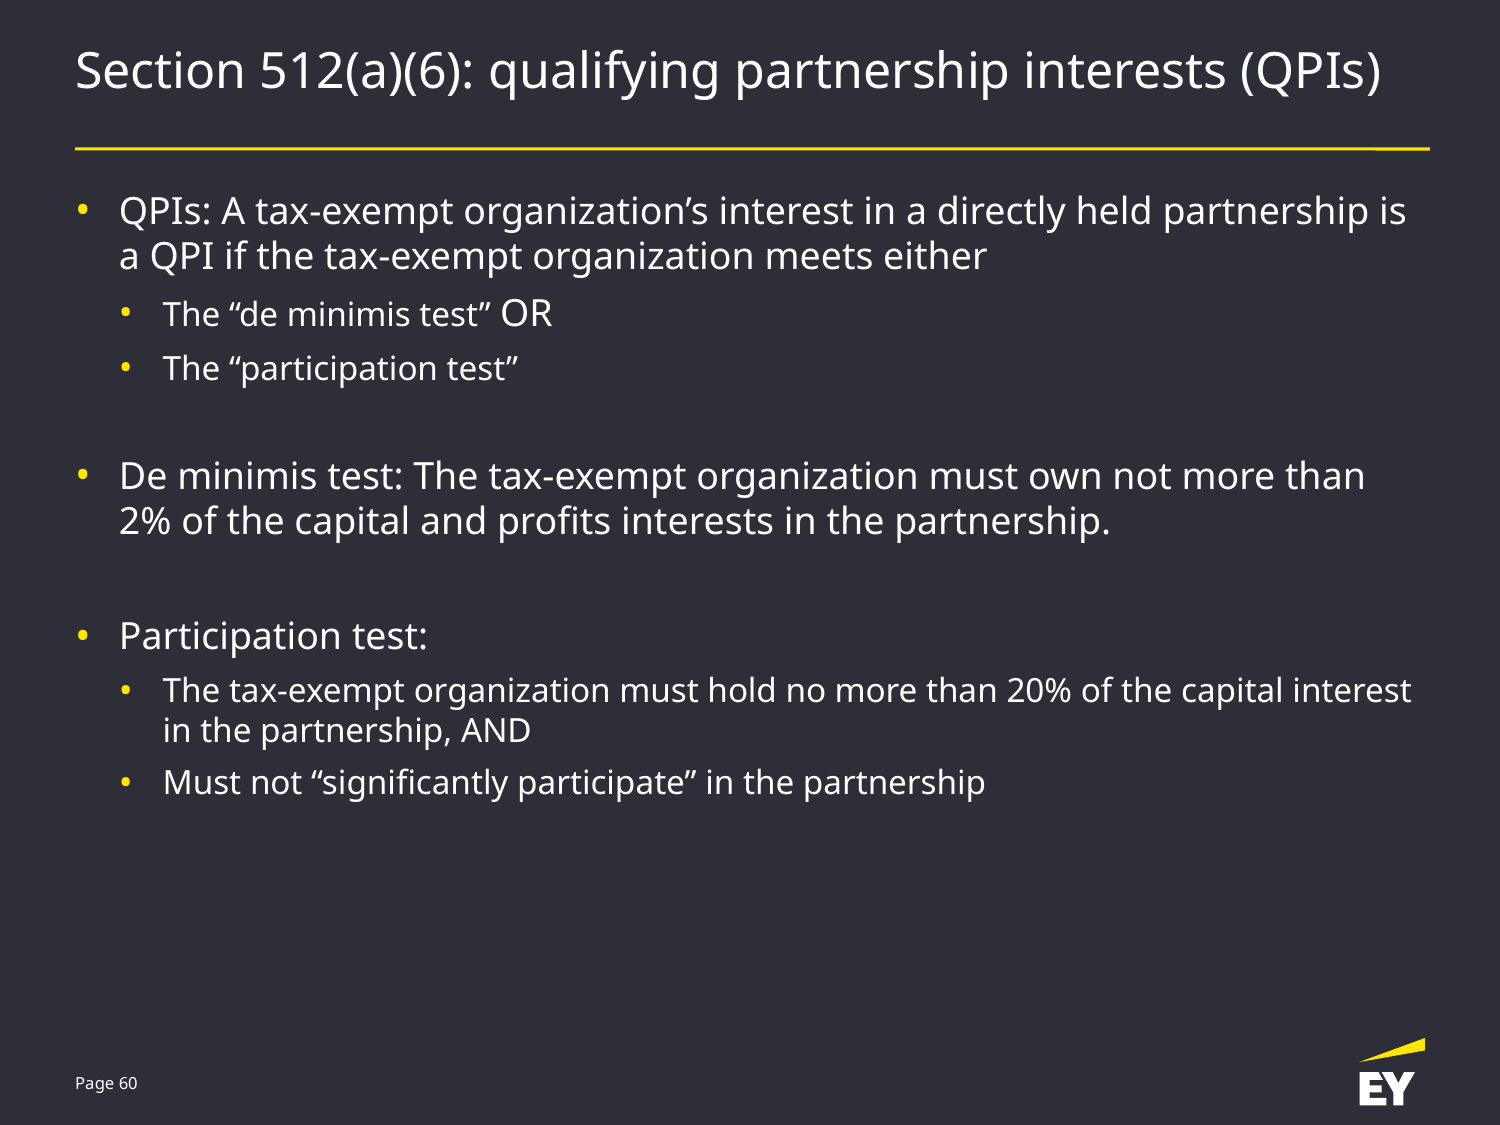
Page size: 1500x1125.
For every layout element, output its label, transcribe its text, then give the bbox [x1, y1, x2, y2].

title Section 512(a)(6): qualifying partnership interests (QPIs) [75, 48, 1425, 146]
list QPIs: A tax-exempt organization’s interest in a directly held partnership is a QPI if the tax-exempt organization meets either The “de minimis test” OR The “participation test” De minimis test: The tax-exempt organization must own not more than 2% of the capital and profits interests in the partnership. Participation test: The tax-exempt organization must hold no more than 20% of the capital interest in the partnership, AND Must not “significantly participate” in the partnership [75, 186, 1425, 999]
